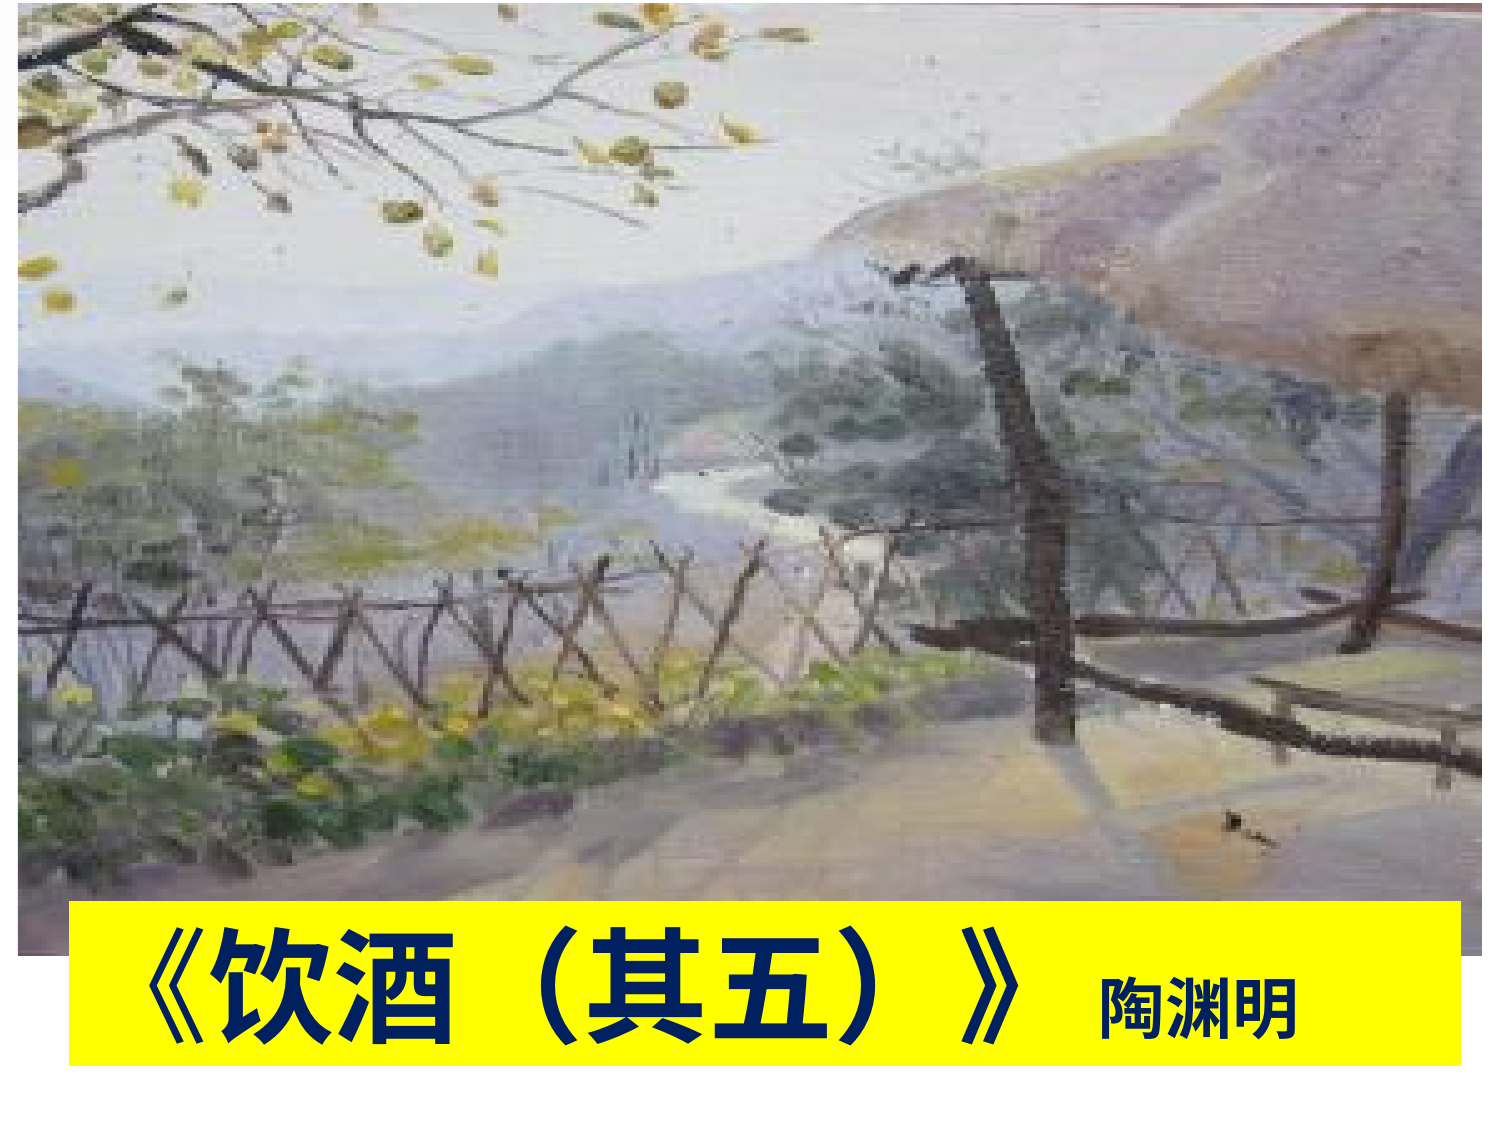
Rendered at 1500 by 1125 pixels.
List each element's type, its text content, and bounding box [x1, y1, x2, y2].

picture [0, 0, 1482, 956]
text_box 《饮酒（其五）》 陶渊明 [69, 956, 1461, 1066]
